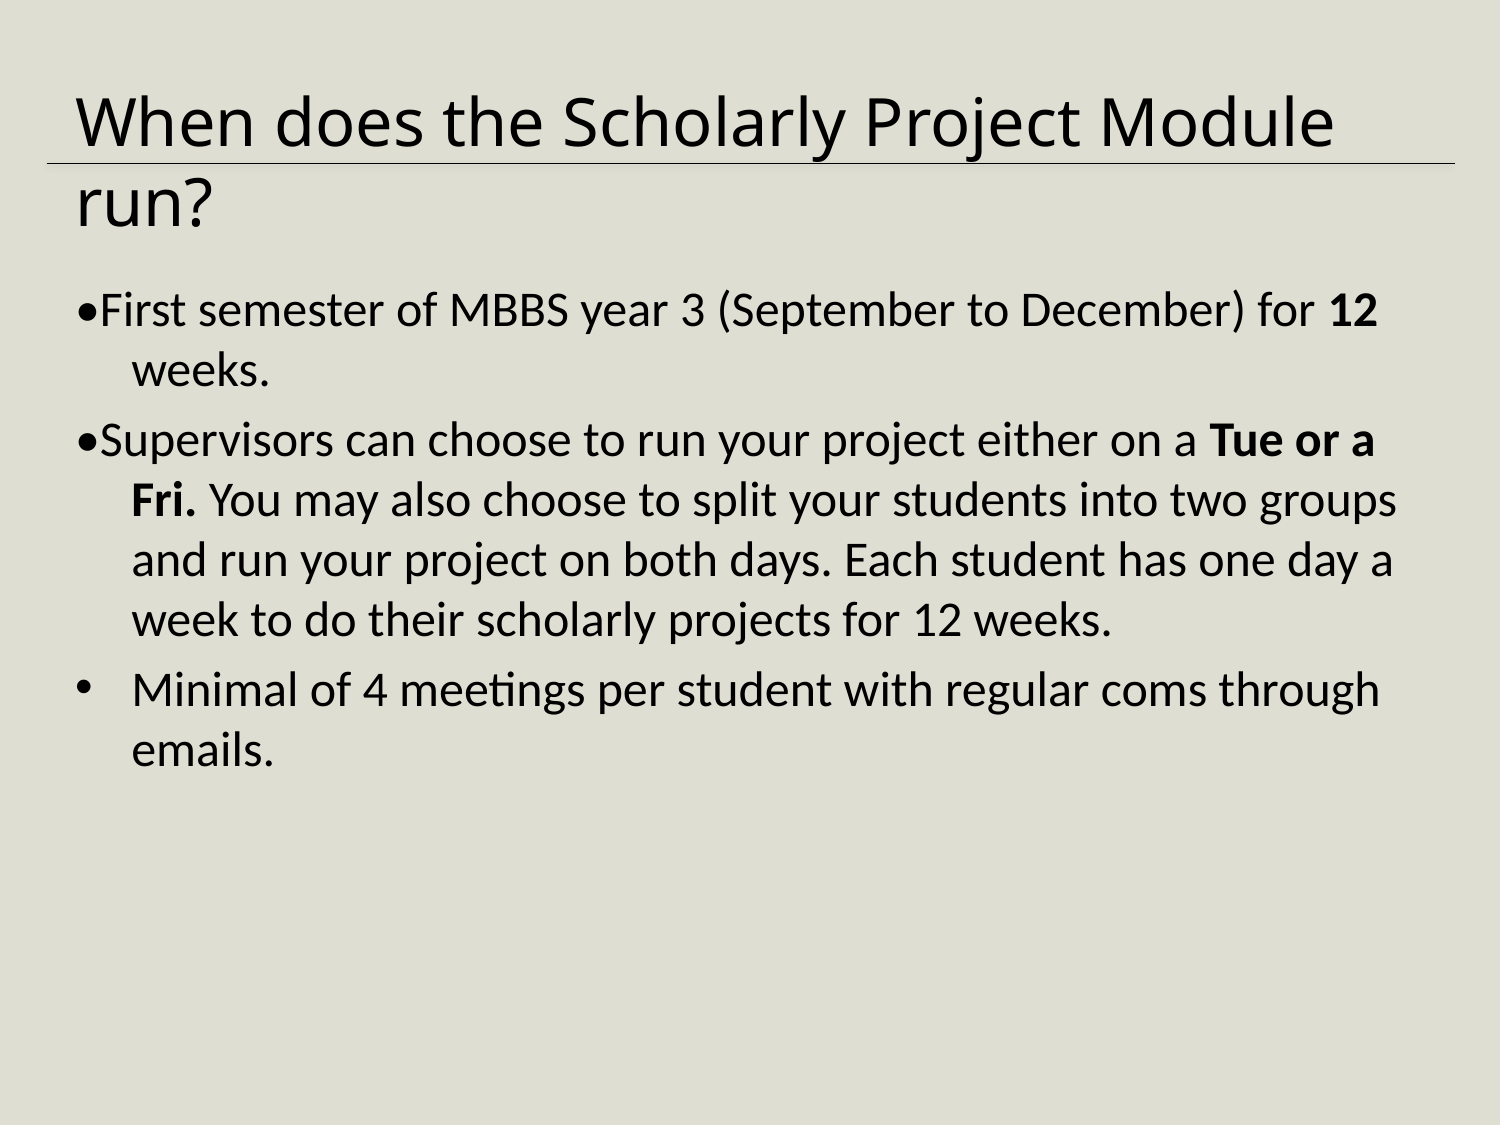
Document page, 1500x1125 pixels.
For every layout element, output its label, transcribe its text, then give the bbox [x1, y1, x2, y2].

title When does the Scholarly Project Module run? [75, 0, 1425, 152]
list •First semester of MBBS year 3 (September to December) for 12 weeks. •Supervisors can choose to run your project either on a Tue or a Fri. You may also choose to split your students into two groups and run your project on both days. Each student has one day a week to do their scholarly projects for 12 weeks. Minimal of 4 meetings per student with regular coms through emails. [75, 206, 1425, 950]
